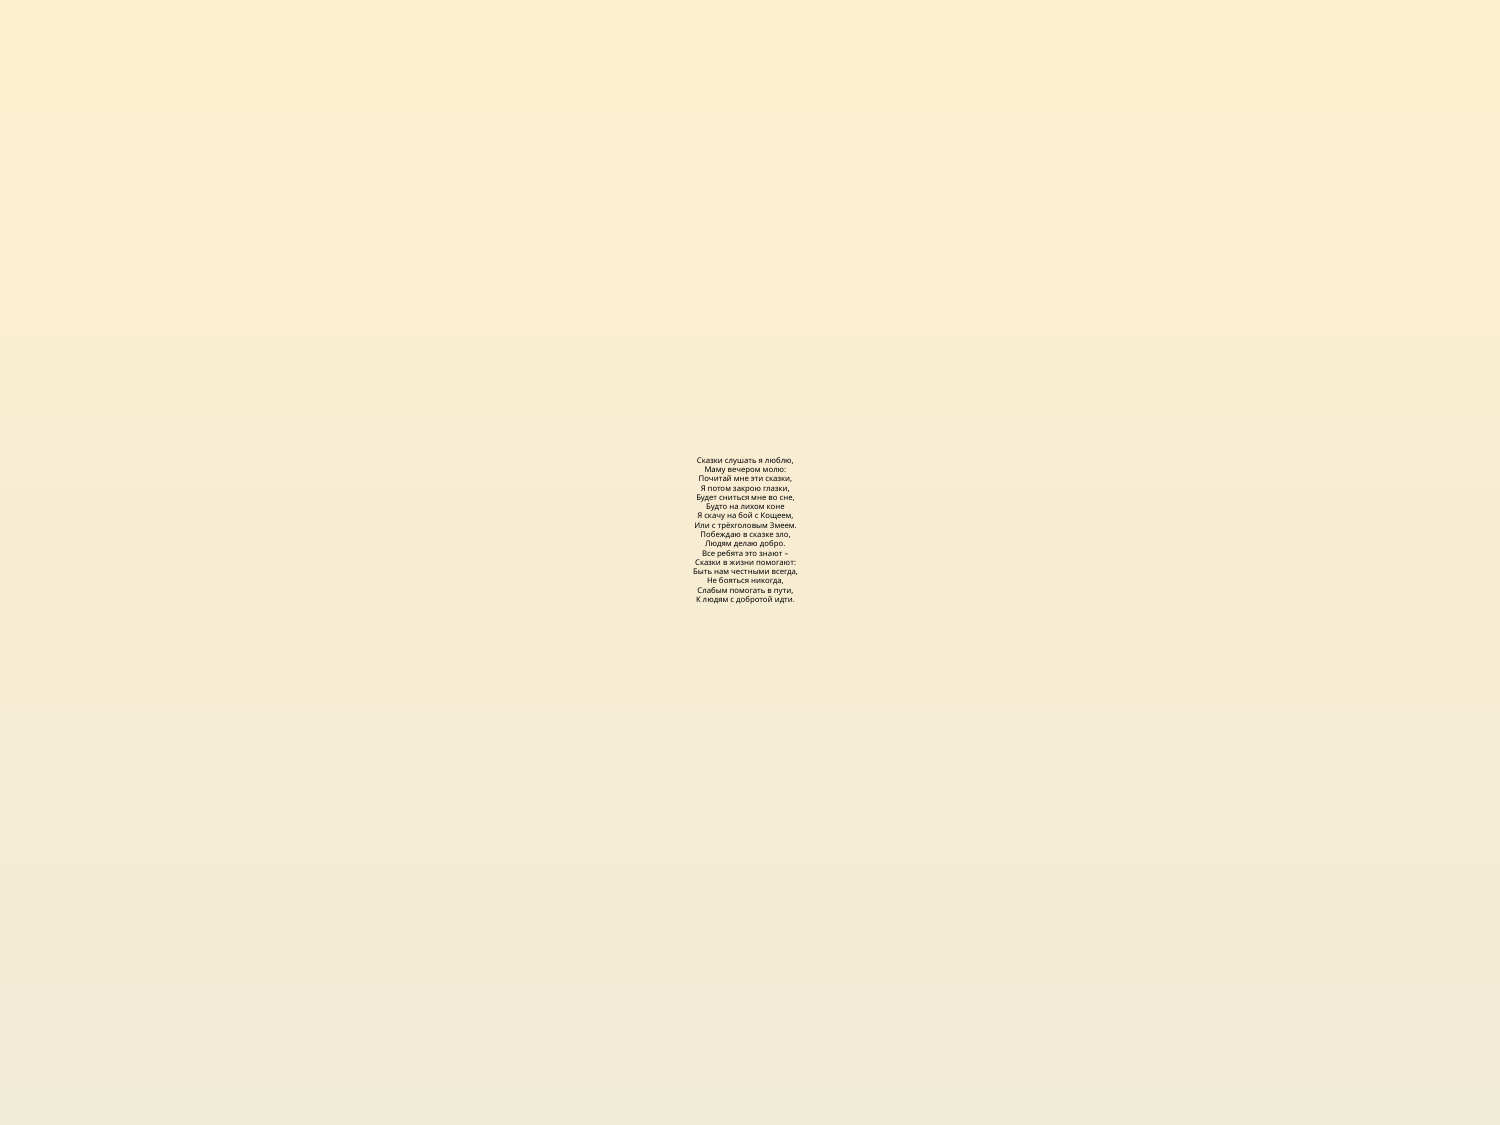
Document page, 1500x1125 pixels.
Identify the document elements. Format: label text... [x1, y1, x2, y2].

title Сказки слушать я люблю, Маму вечером молю: Почитай мне эти сказки, Я потом закрою глазки, Будет сниться мне во сне, Будто на лихом коне Я скачу на бой с Кощеем, Или с трёхголовым Змеем. Побеждаю в сказке зло, Людям делаю добро. Все ребята это знают – Сказки в жизни помогают: Быть нам честными всегда, Не бояться никогда, Слабым помогать в пути, К людям с добротой идти. [70, 445, 1421, 633]
